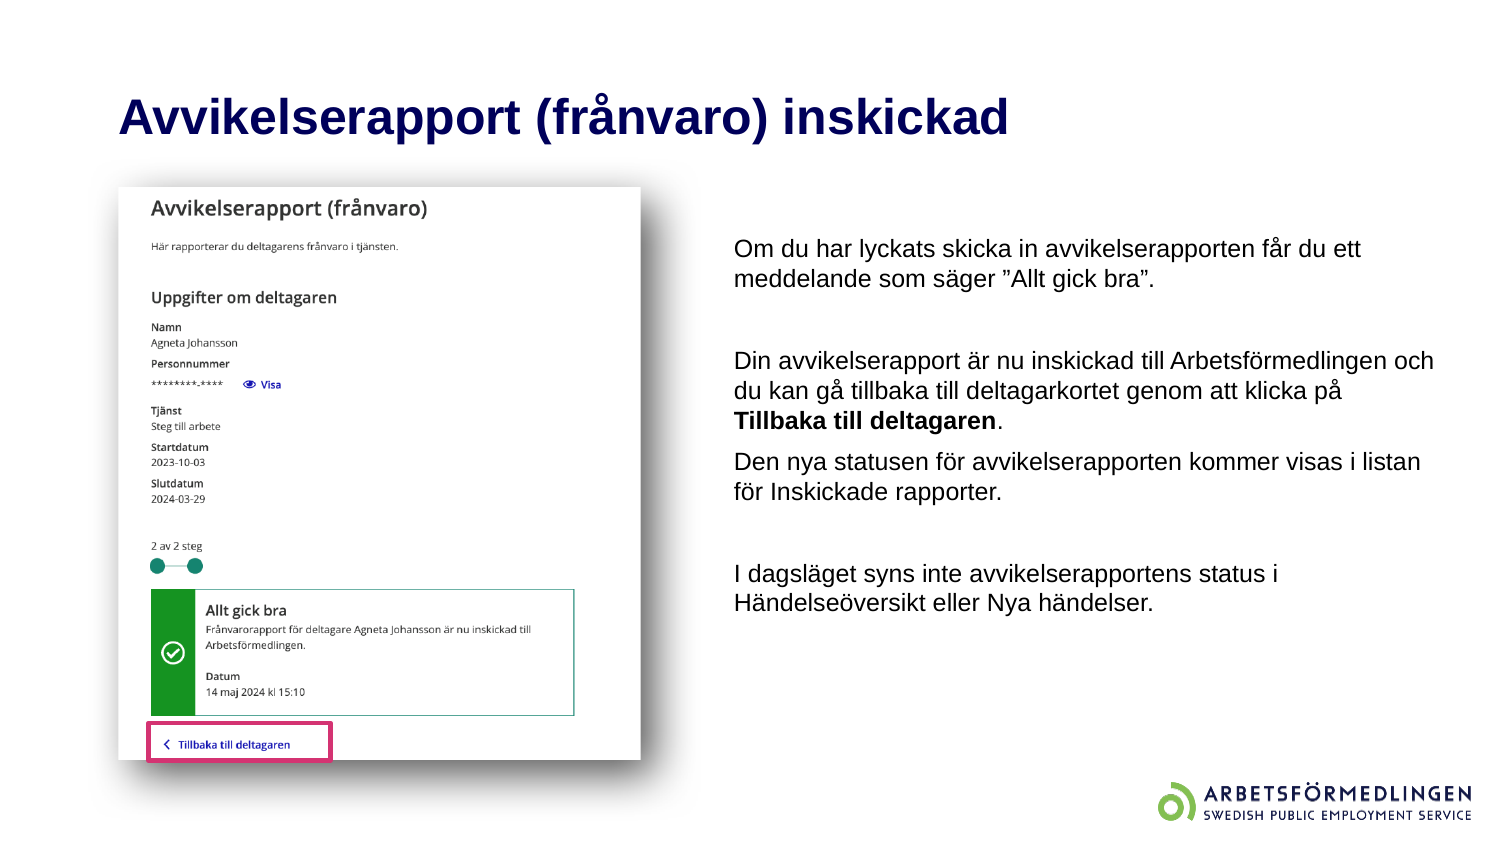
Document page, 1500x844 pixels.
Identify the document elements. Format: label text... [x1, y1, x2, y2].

list Om du har lyckats skicka in avvikelserapporten får du ett meddelande som säger ”Allt gick bra”. Din avvikelserapport är nu inskickad till Arbetsförmedlingen och du kan gå tillbaka till deltagarkortet genom att klicka på Tillbaka till deltagaren. Den nya statusen för avvikelserapporten kommer visas i listan för Inskickade rapporter. I dagsläget syns inte avvikelserapportens status i Händelseöversikt eller Nya händelser. [733, 232, 1443, 654]
title Avvikelserapport (frånvaro) inskickad [118, 84, 1336, 196]
picture [1158, 782, 1471, 821]
picture [118, 186, 641, 760]
